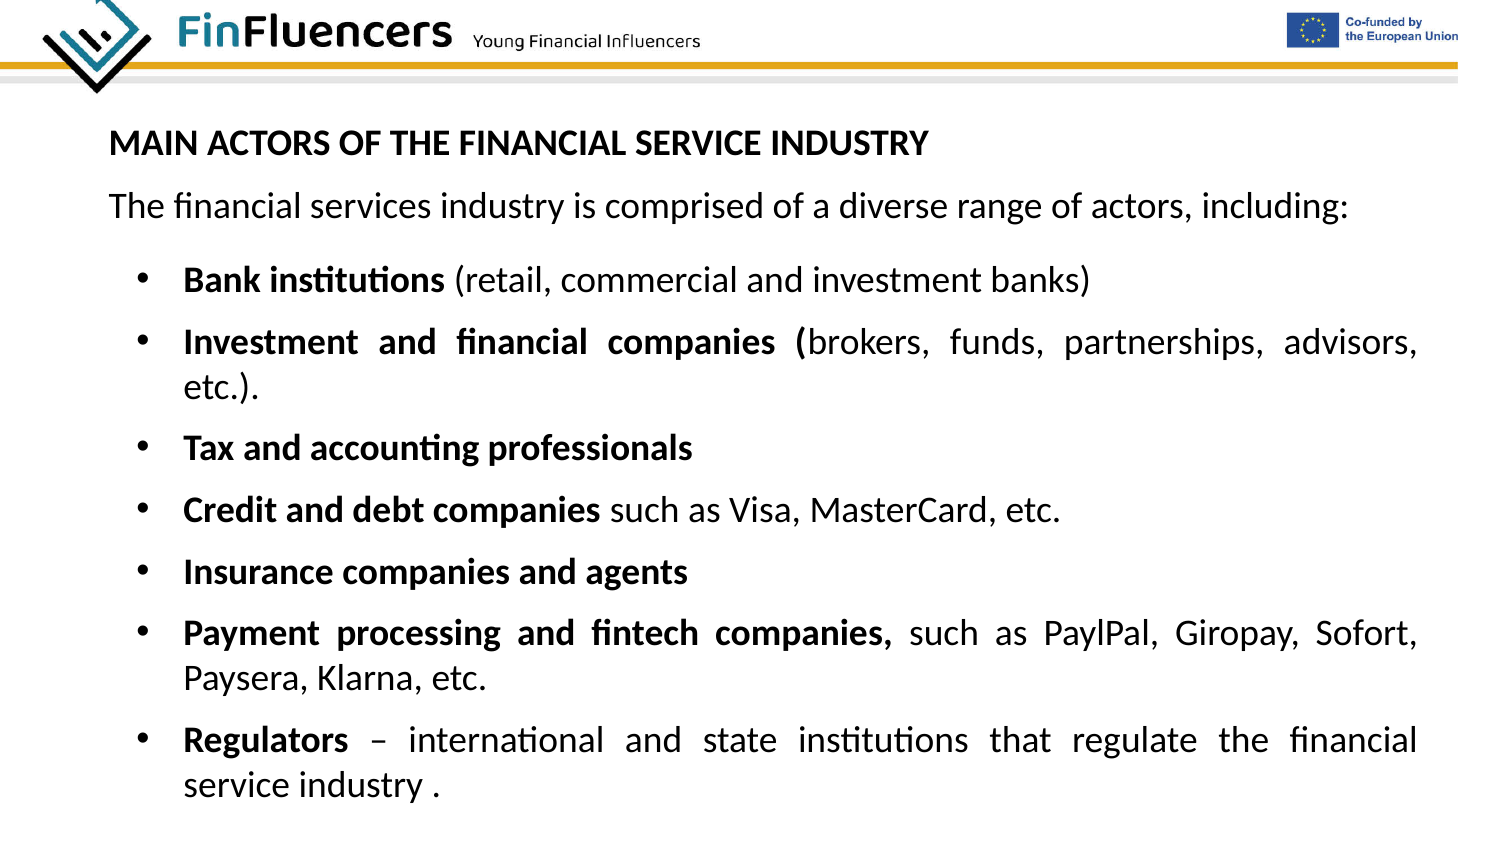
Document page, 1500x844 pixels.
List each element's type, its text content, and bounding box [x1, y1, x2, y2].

text_box The financial services industry is comprised of a diverse range of actors, including: [93, 170, 1434, 234]
picture [0, 0, 1500, 132]
text_box Bank institutions (retail, commercial and investment banks) Investment and financial companies (brokers, funds, partnerships, advisors, etc.). Tax and accounting professionals Credit and debt companies such as Visa, MasterCard, etc. Insurance companies and agents Payment processing and fintech companies, such as PaylPal, Giropay, Sofort, Paysera, Klarna, etc. Regulators – international and state institutions that regulate the financial service industry . [121, 247, 1434, 813]
text_box MAIN ACTORS OF THE FINANCIAL SERVICE INDUSTRY [93, 132, 1434, 170]
